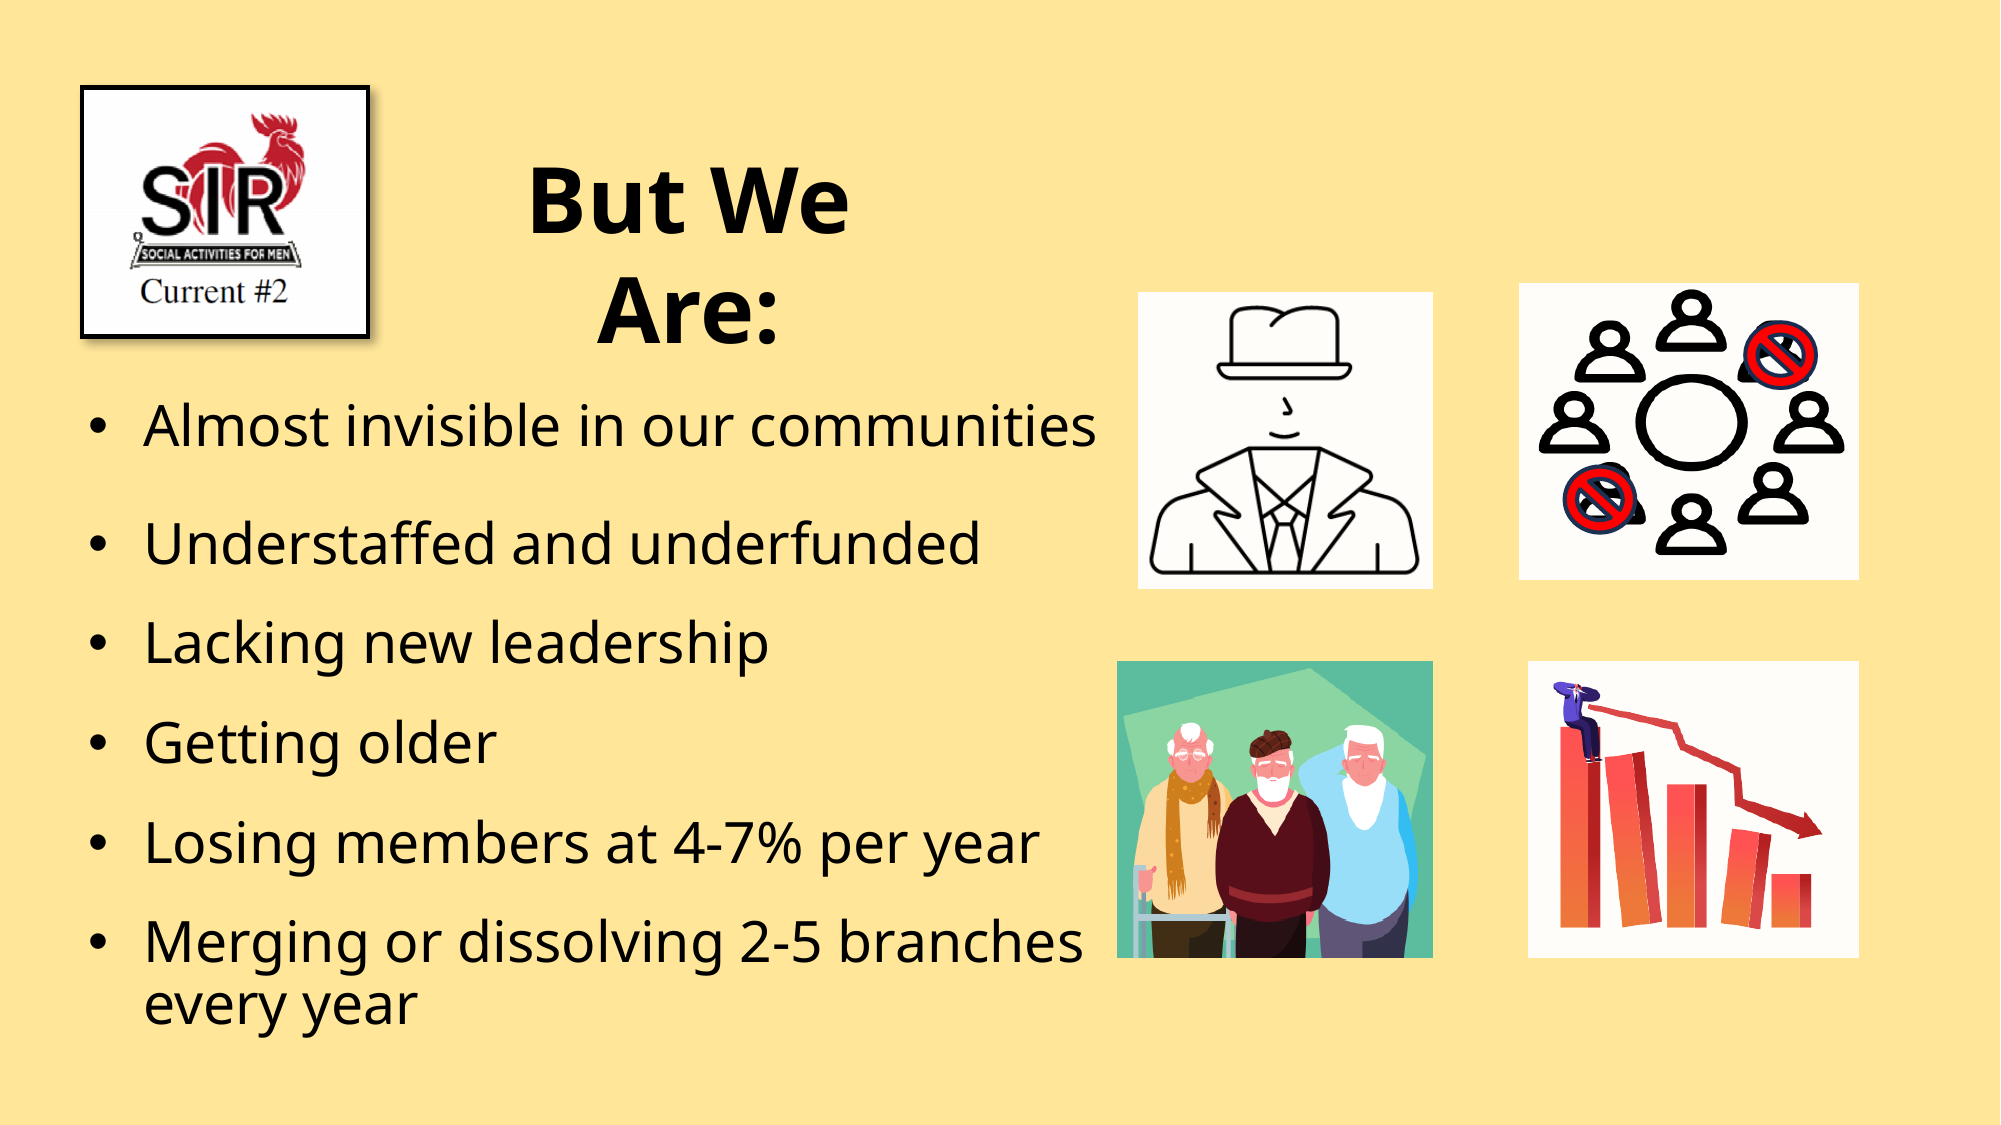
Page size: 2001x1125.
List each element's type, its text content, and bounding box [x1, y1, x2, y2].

picture [1528, 661, 1859, 958]
picture [1519, 283, 1859, 580]
text_box But We Are: [412, 134, 966, 370]
picture [1138, 292, 1434, 590]
picture [84, 89, 366, 335]
picture [1116, 661, 1434, 958]
list Almost invisible in our communities Understaffed and underfunded Lacking new leadership Getting older Losing members at 4-7% per year Merging or dissolving 2-5 branches every year [54, 390, 1118, 1082]
